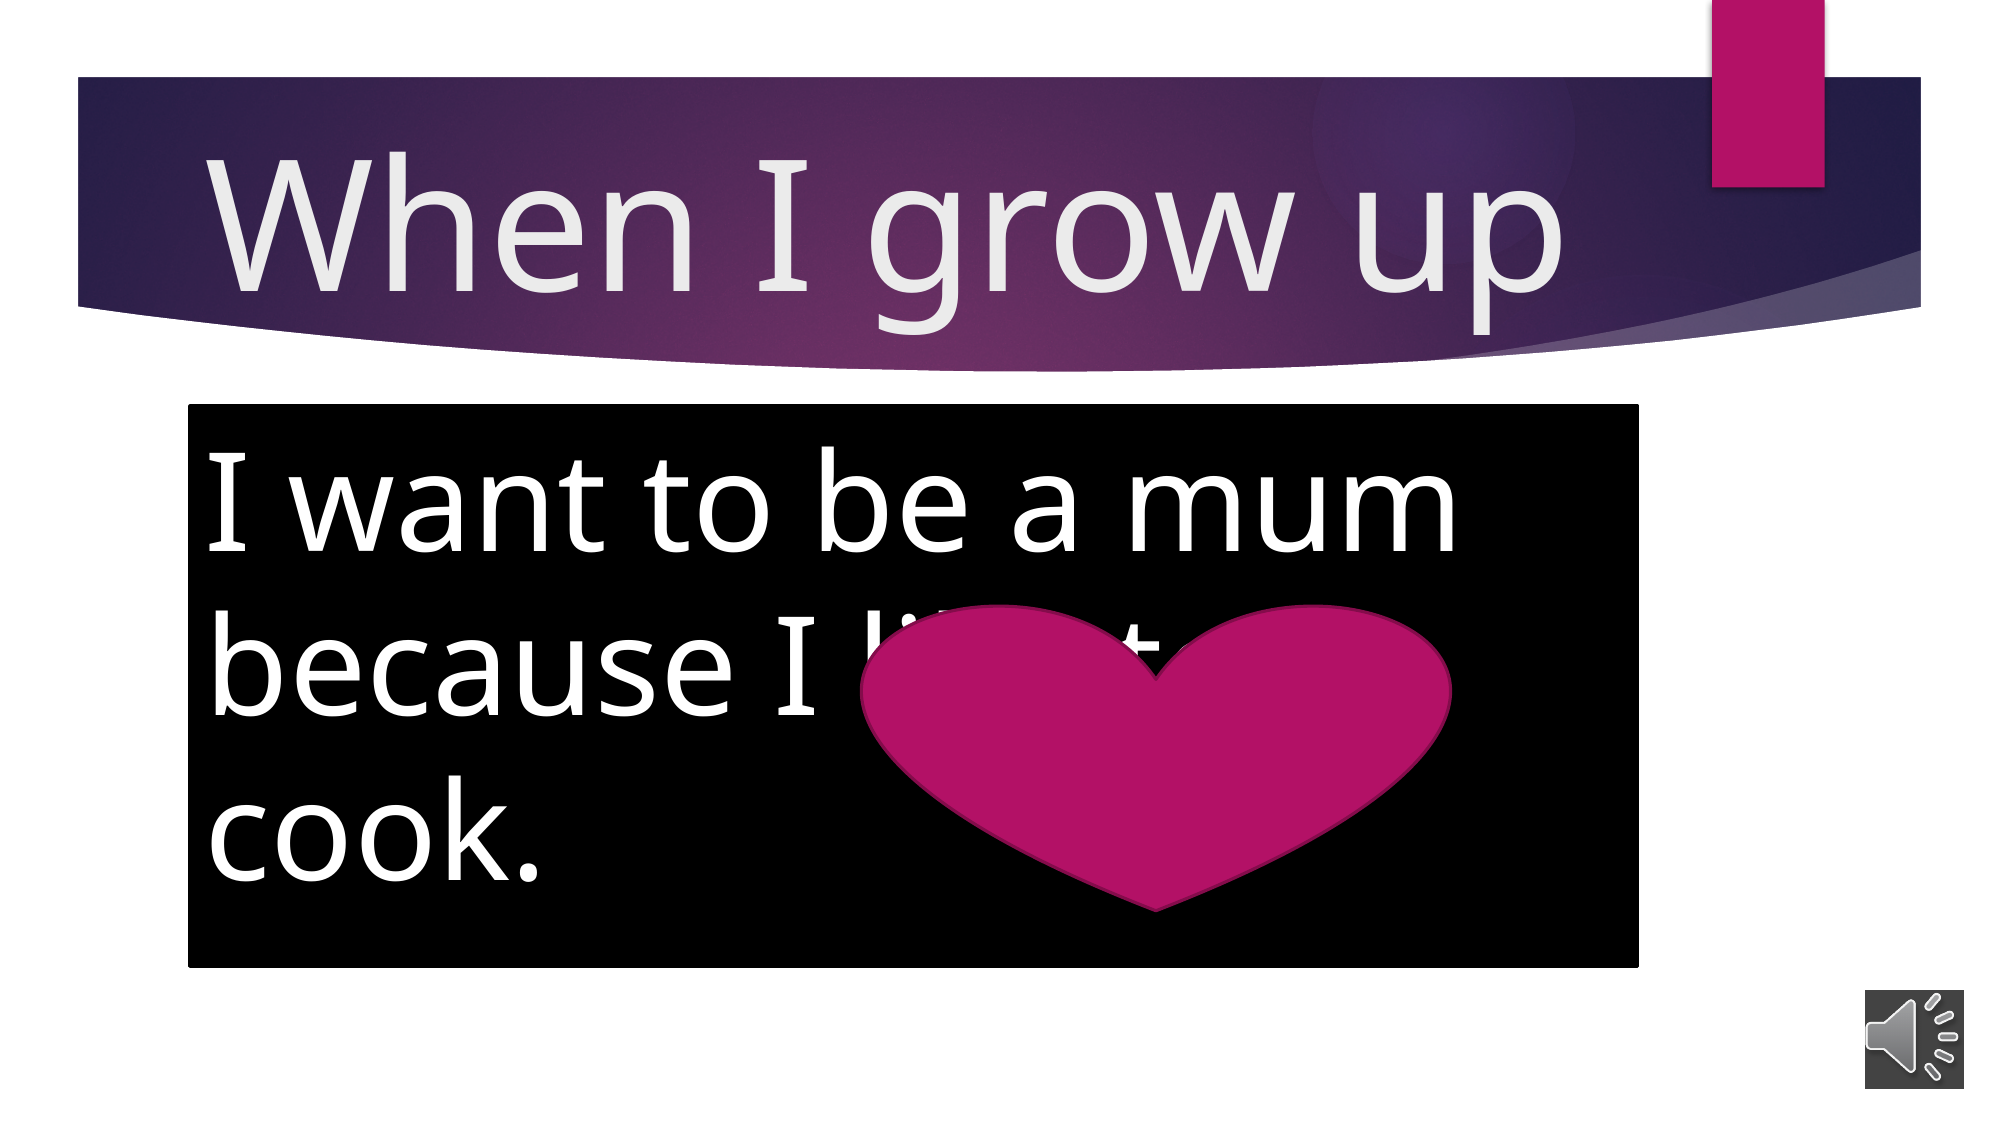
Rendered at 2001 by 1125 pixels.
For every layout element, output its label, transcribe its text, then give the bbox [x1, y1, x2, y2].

title When I grow up [189, 159, 1627, 276]
text_box [859, 604, 1453, 913]
picture [1864, 989, 1965, 1090]
list I want to be a mum because I like to cook. [188, 404, 1639, 968]
